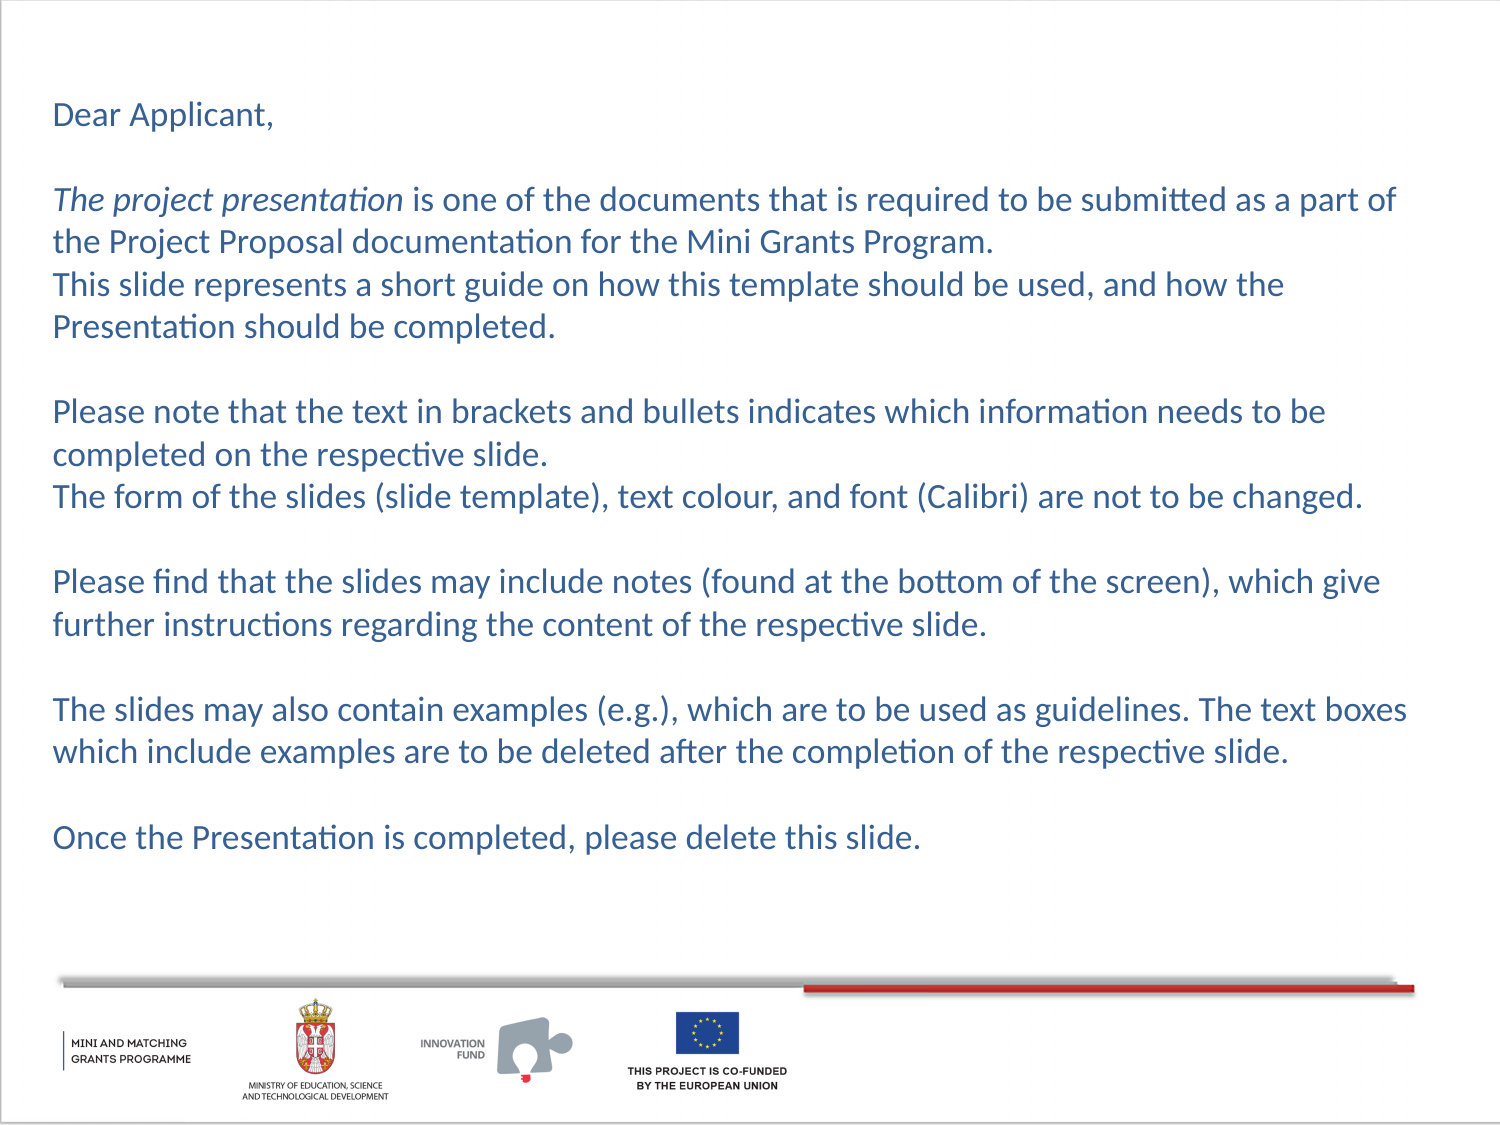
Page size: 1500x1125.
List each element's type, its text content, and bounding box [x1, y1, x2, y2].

title Dear Applicant, The project presentation is one of the documents that is required to be submitted as a part of the Project Proposal documentation for the Mini Grants Program. This slide represents a short guide on how this template should be used, and how the Presentation should be completed. Please note that the text in brackets and bullets indicates which information needs to be completed on the respective slide. The form of the slides (slide template), text colour, and font (Calibri) are not to be changed. Please find that the slides may include notes (found at the bottom of the screen), which give further instructions regarding the content of the respective slide. The slides may also contain examples (e.g.), which are to be used as guidelines. The text boxes which include examples are to be deleted after the completion of the respective slide. Once the Presentation is completed, please delete this slide. [37, 24, 1428, 965]
picture [0, 0, 1500, 1125]
